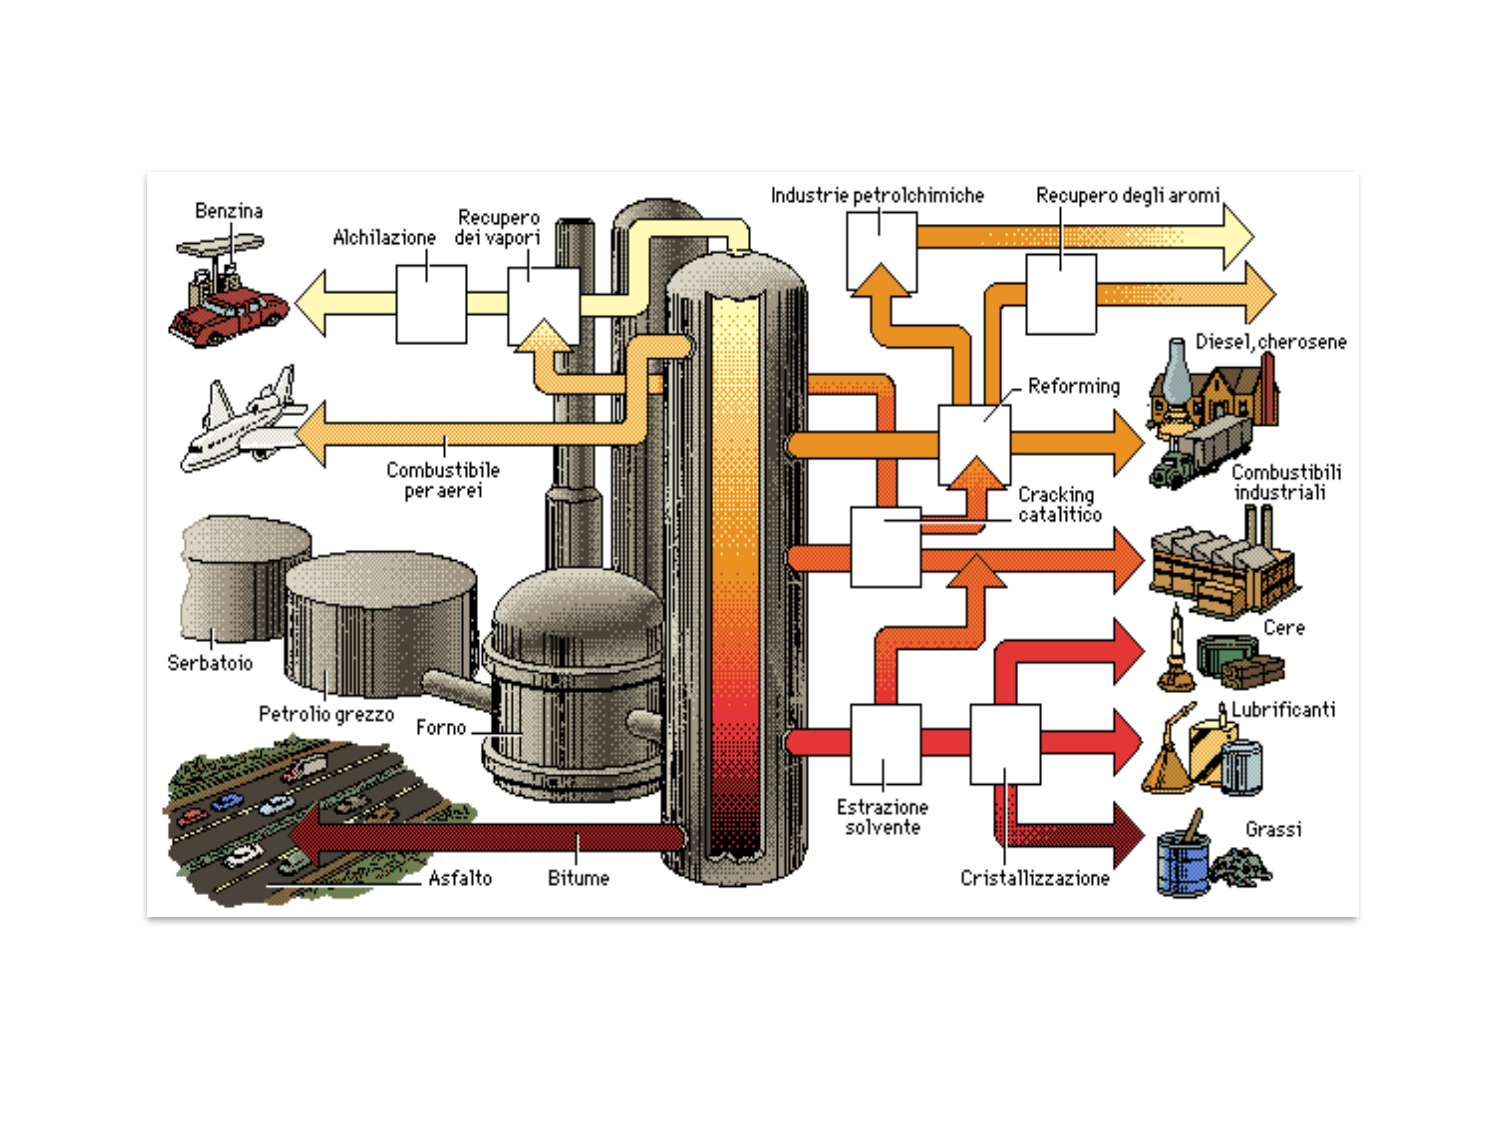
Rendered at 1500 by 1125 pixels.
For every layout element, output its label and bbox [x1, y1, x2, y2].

picture [147, 172, 1359, 918]
